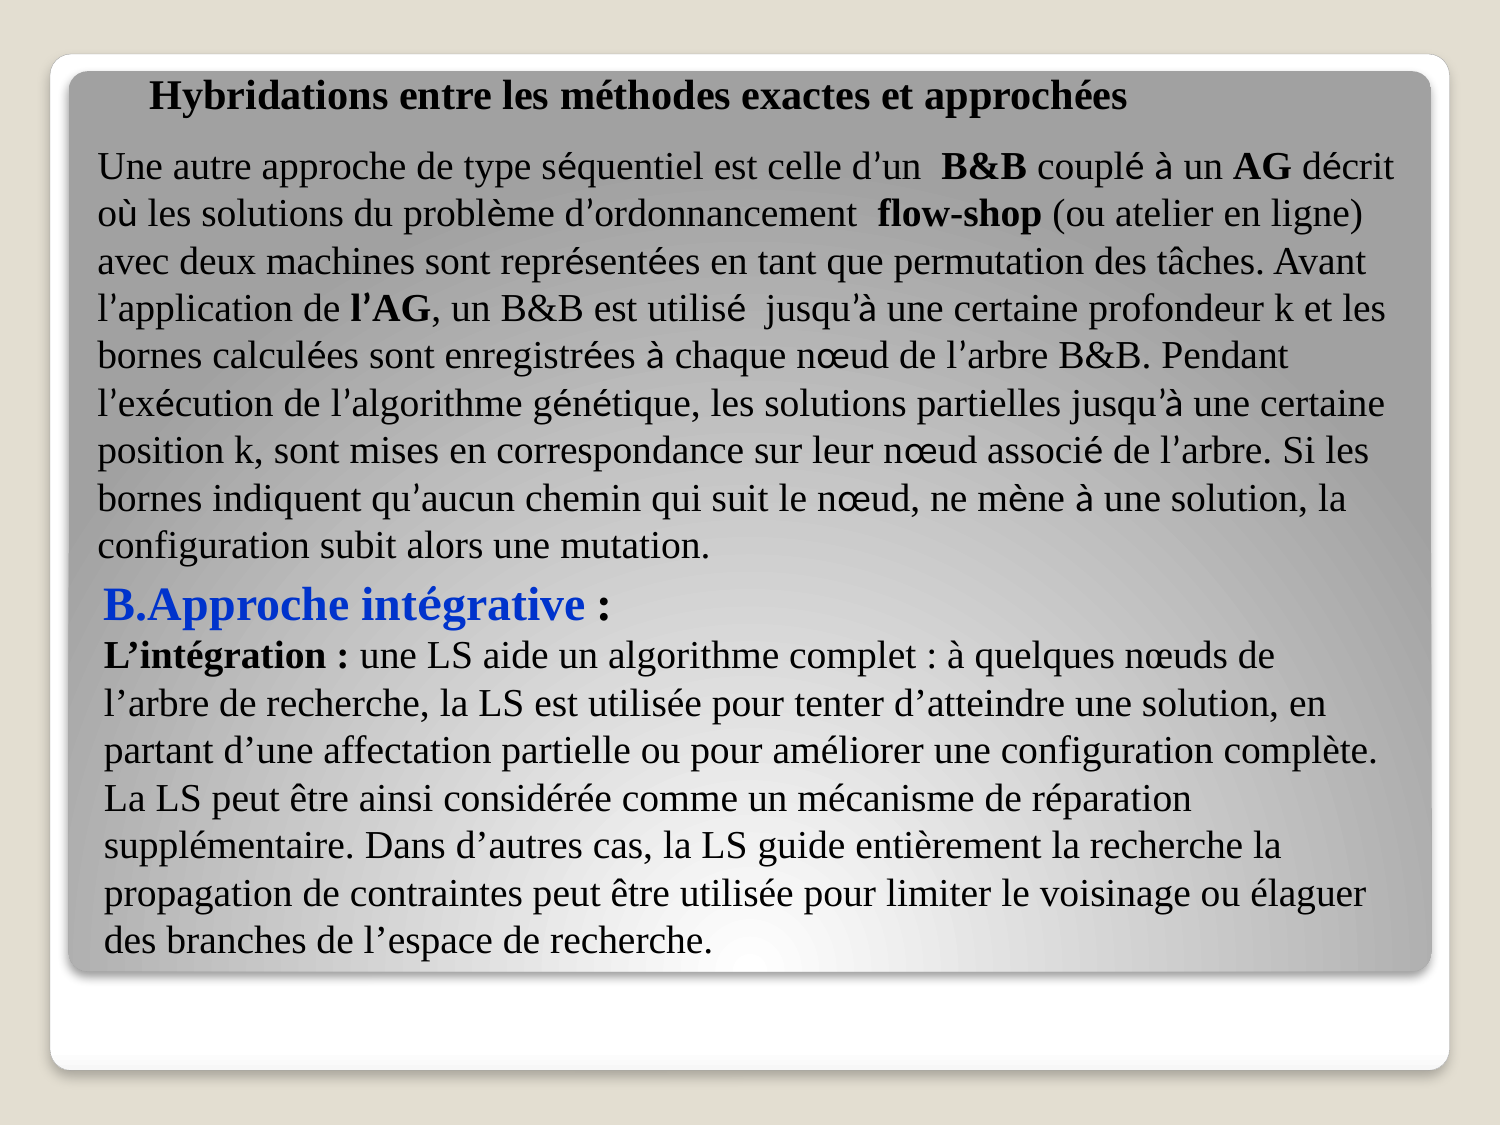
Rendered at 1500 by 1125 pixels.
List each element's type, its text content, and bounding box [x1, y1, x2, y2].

title Une autre approche de type séquentiel est celle d’un B&B couplé à un AG décrit où les solutions du problème d’ordonnancement flow-shop (ou atelier en ligne) avec deux machines sont représentées en tant que permutation des tâches. Avant l’application de l’AG, un B&B est utilisé jusqu’à une certaine profondeur k et les bornes calculées sont enregistrées à chaque nœud de l’arbre B&B. Pendant l’exécution de l’algorithme génétique, les solutions partielles jusqu’à une certaine position k, sont mises en correspondance sur leur nœud associé de l’arbre. Si les bornes indiquent qu’aucun chemin qui suit le nœud, ne mène à une solution, la configuration subit alors une mutation. [82, 176, 1425, 622]
text_box B.Approche intégrative : L’intégration : une LS aide un algorithme complet : à quelques nœuds de l’arbre de recherche, la LS est utilisée pour tenter d’atteindre une solution, en partant d’une affectation partielle ou pour améliorer une configuration complète. La LS peut être ainsi considérée comme un mécanisme de réparation supplémentaire. Dans d’autres cas, la LS guide entièrement la recherche la propagation de contraintes peut être utilisée pour limiter le voisinage ou élaguer des branches de l’espace de recherche. [88, 564, 1500, 970]
title Une autre approche de type séquentiel est celle d’un B&B couplé à un AG décrit où les solutions du problème d’ordonnancement flow-shop (ou atelier en ligne) avec deux machines sont représentées en tant que permutation des tâches. Avant l’application de l’AG, un B&B est utilisé jusqu’à une certaine profondeur k et les bornes calculées sont enregistrées à chaque nœud de l’arbre B&B. Pendant l’exécution de l’algorithme génétique, les solutions partielles jusqu’à une certaine position k, sont mises en correspondance sur leur nœud associé de l’arbre. Si les bornes indiquent qu’aucun chemin qui suit le nœud, ne mène à une solution, la configuration subit alors une mutation. [82, 46, 1425, 58]
text_box Hybridations entre les méthodes exactes et approchées [82, 58, 1500, 176]
